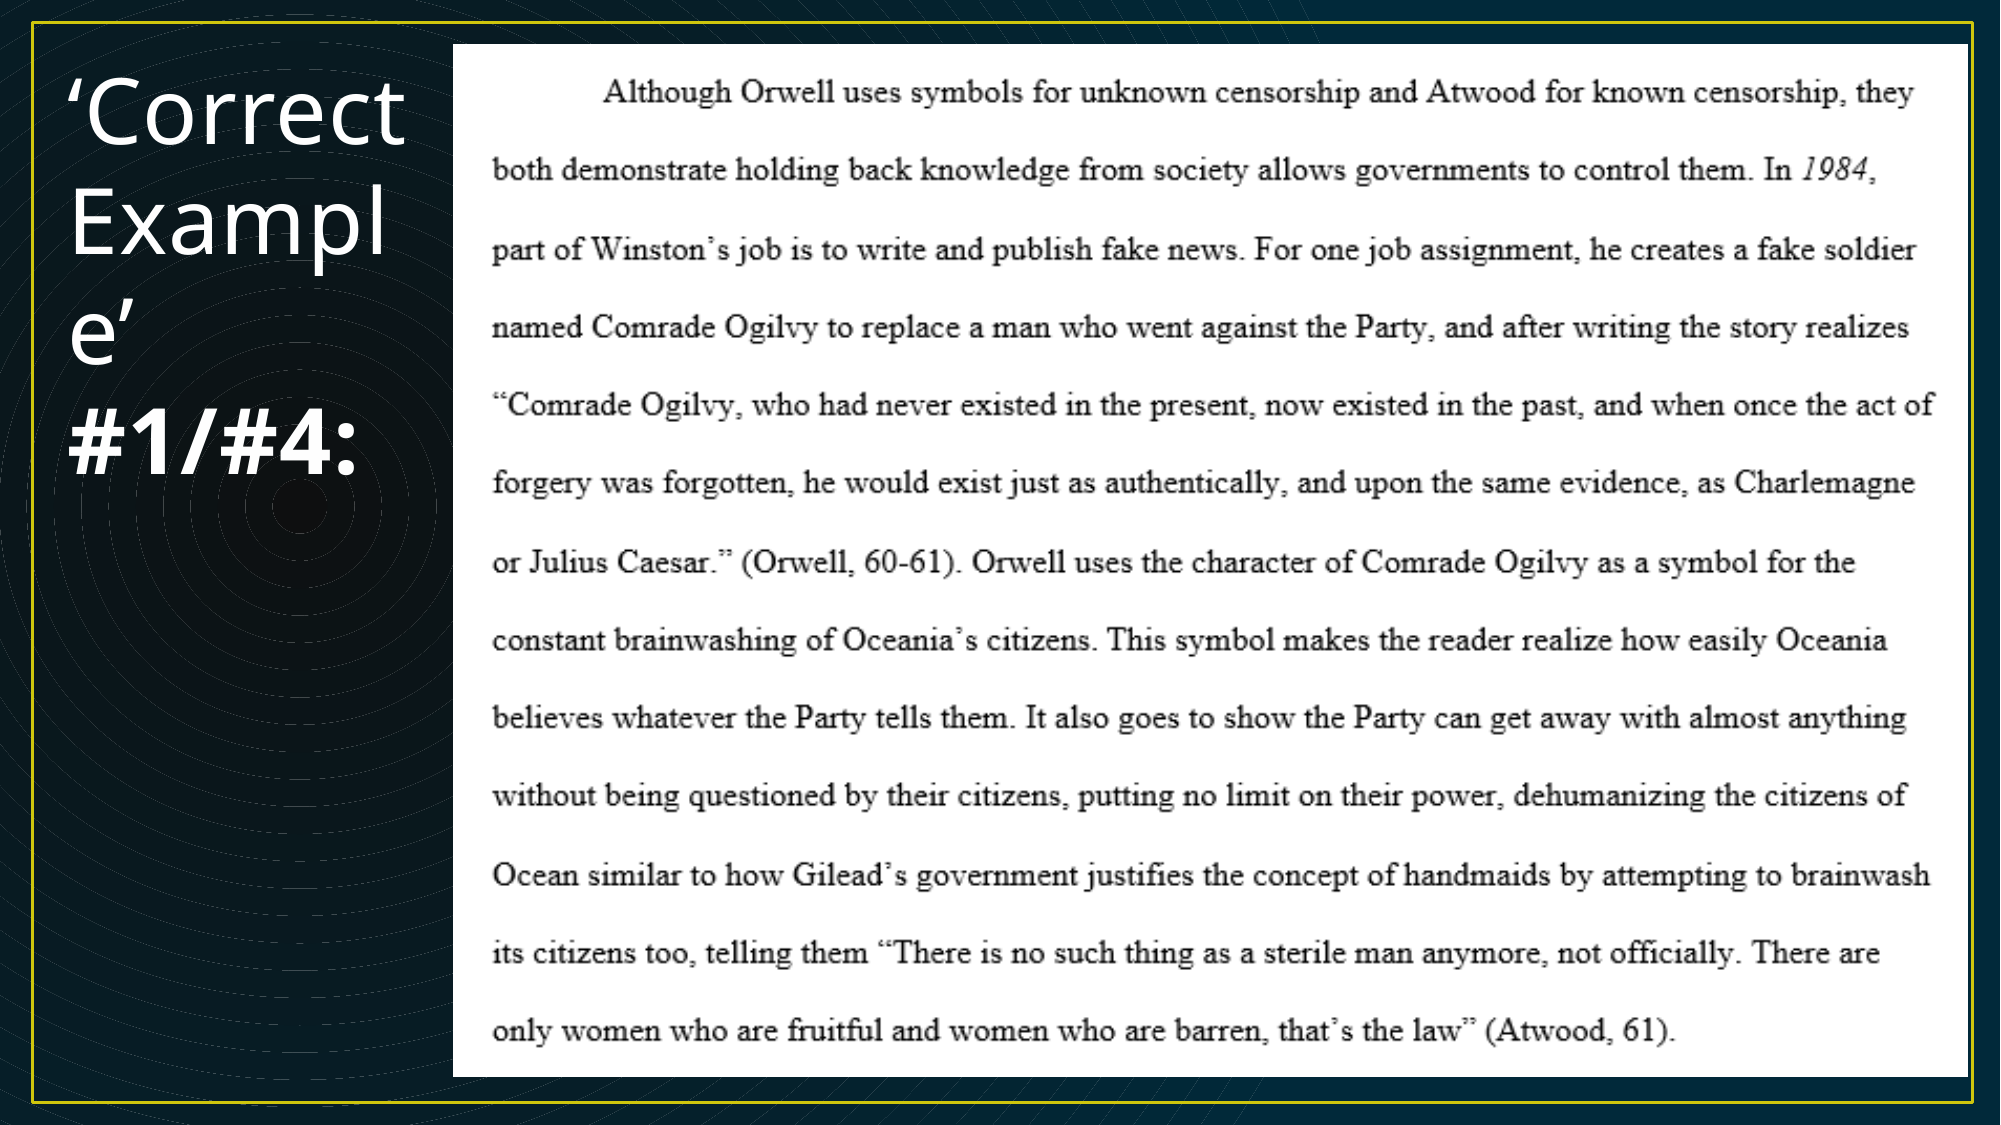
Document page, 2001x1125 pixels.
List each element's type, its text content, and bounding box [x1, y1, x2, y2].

title ‘Correct Example’ #1/#4: [52, 45, 438, 400]
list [452, 44, 1968, 1078]
